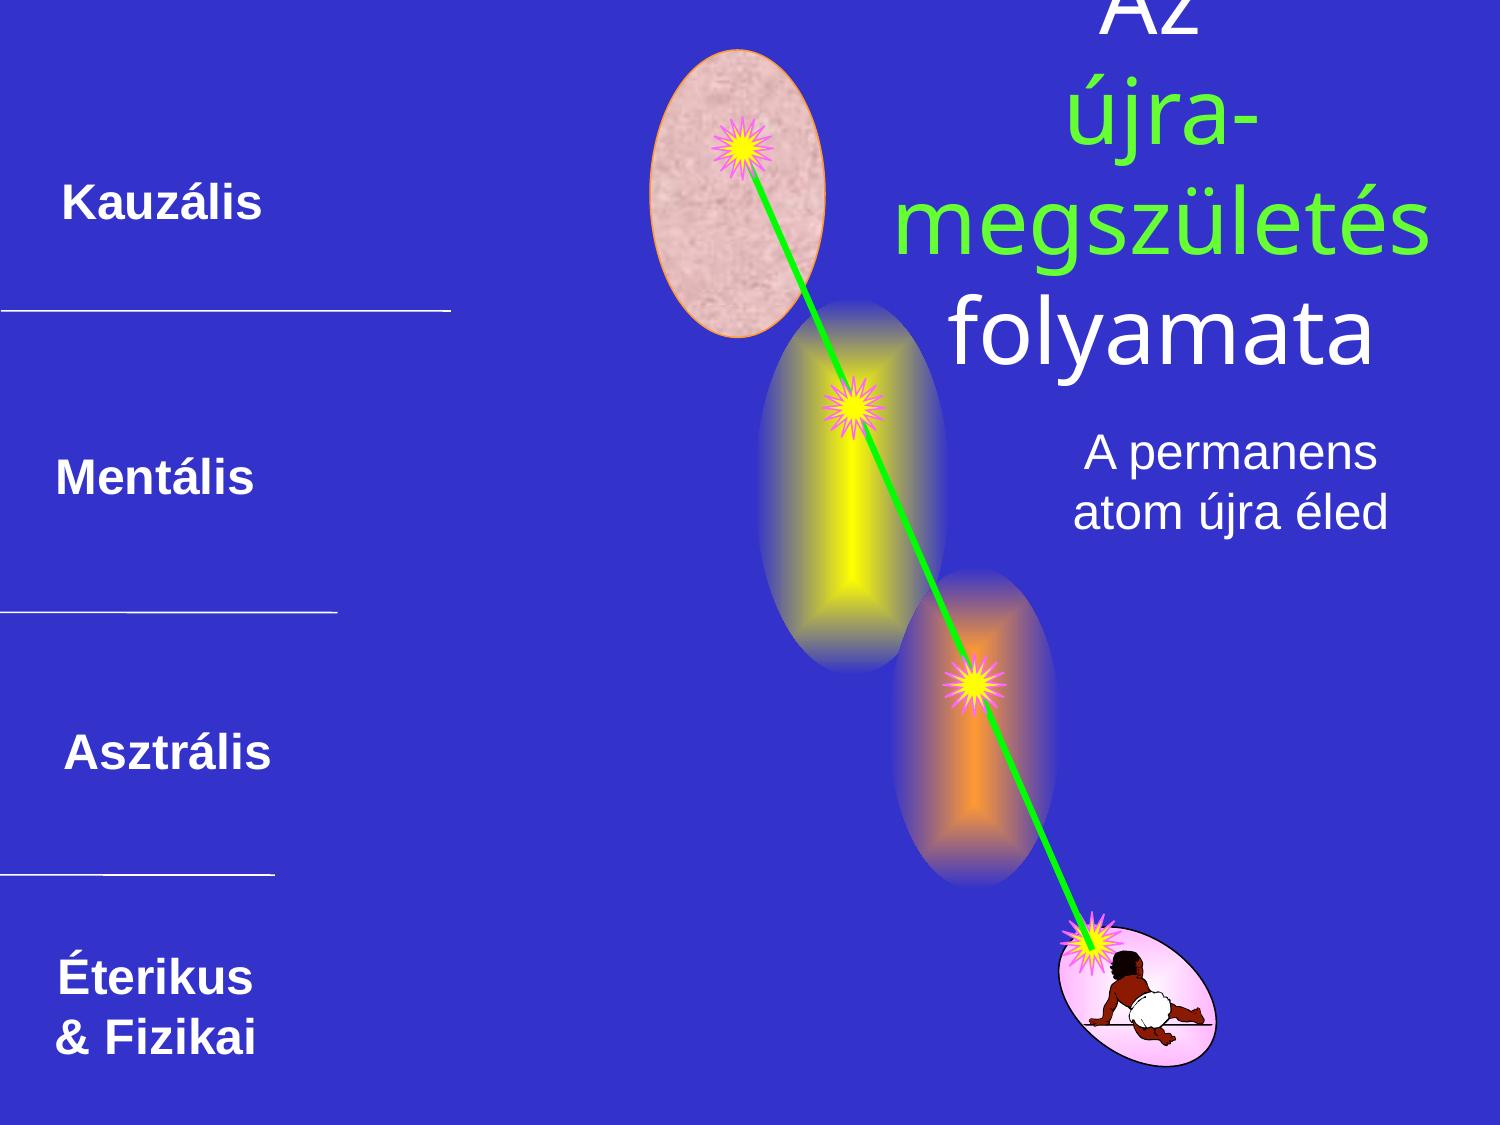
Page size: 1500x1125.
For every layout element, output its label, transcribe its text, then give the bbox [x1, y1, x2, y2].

text_box [1059, 911, 1124, 956]
text_box Kauzális [31, 162, 294, 238]
text_box Asztrális [31, 712, 319, 788]
title Az újra-megszületés folyamata [825, 24, 1500, 300]
text_box [650, 49, 826, 338]
text_box Mentális [31, 437, 294, 513]
text_box [1058, 945, 1078, 1020]
text_box [821, 375, 886, 440]
text_box [889, 566, 1061, 890]
text_box [942, 655, 1007, 715]
text_box [711, 116, 774, 181]
picture [1082, 950, 1213, 1047]
text_box [1069, 956, 1077, 967]
text_box [1120, 1055, 1202, 1067]
text_box Éterikus & Fizikai [31, 937, 282, 1073]
text_box [1105, 926, 1171, 948]
text_box A permanens atom újra éled [1012, 412, 1450, 548]
text_box [754, 300, 950, 675]
